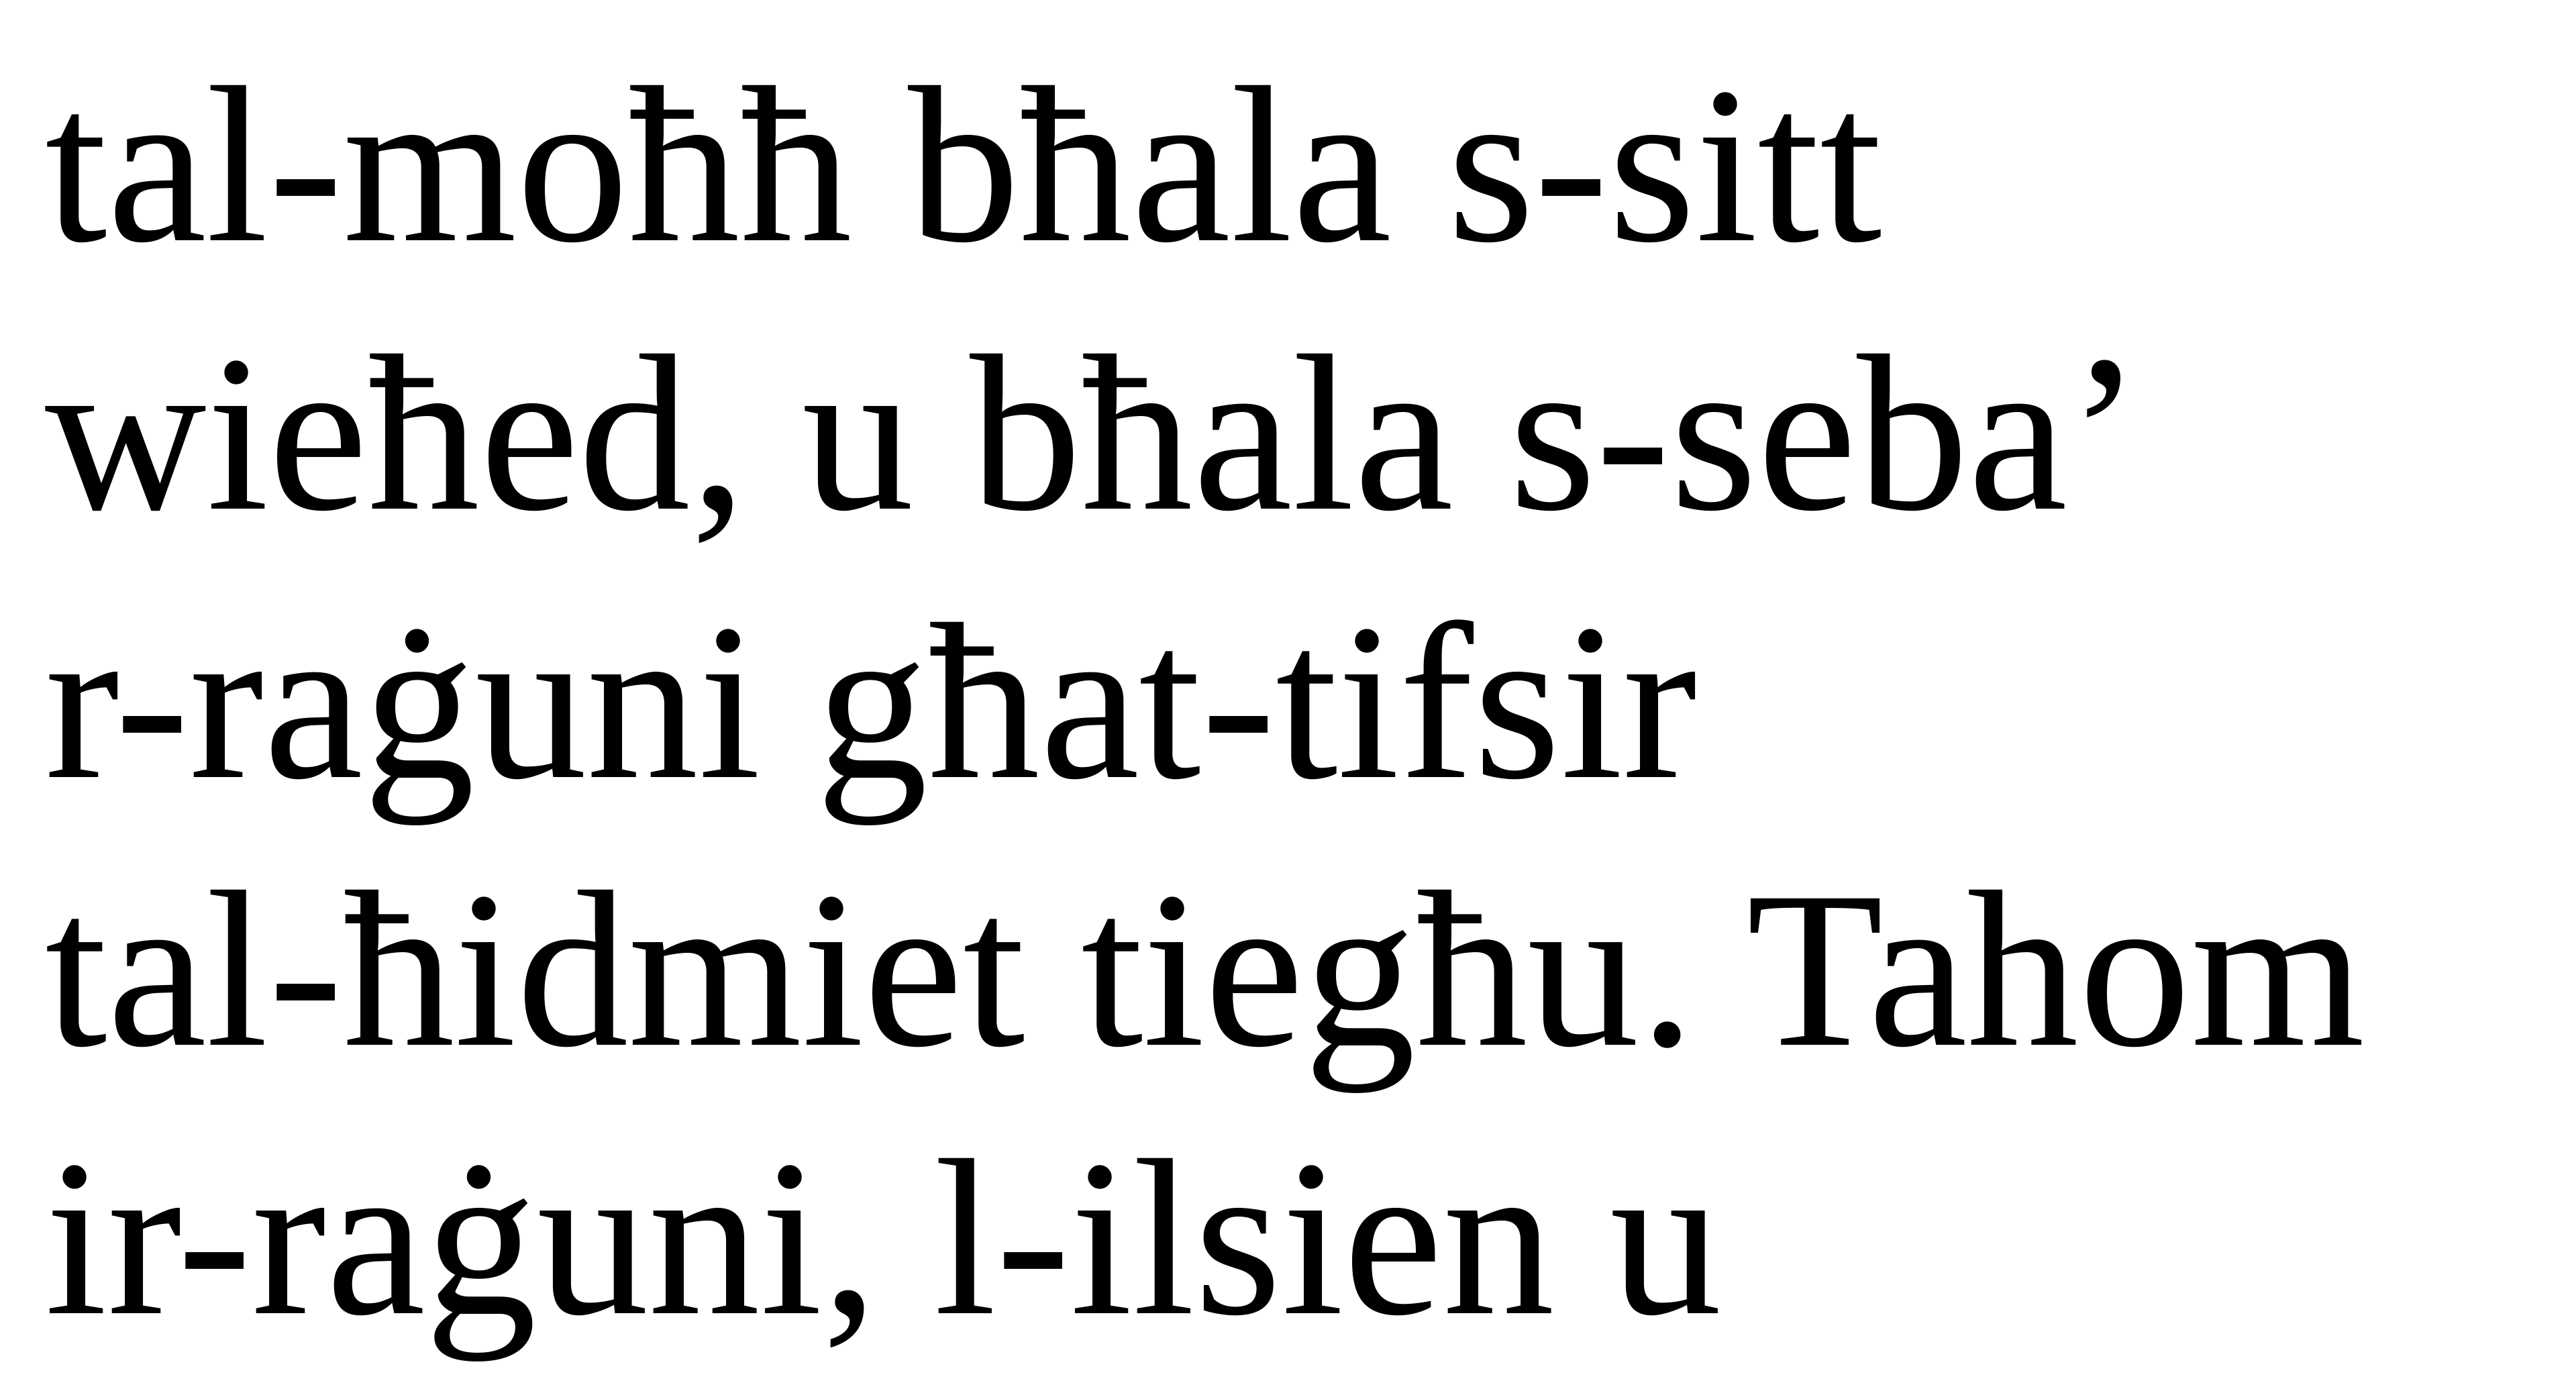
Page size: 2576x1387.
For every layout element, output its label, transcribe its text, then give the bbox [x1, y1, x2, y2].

text_box tal-moħħ bħala s-sitt wieħed, u bħala s-seba’ r-raġuni għat-tifsir tal-ħidmiet tiegħu. Tahom ir-raġuni, l-ilsien u [35, 11, 2540, 1364]
